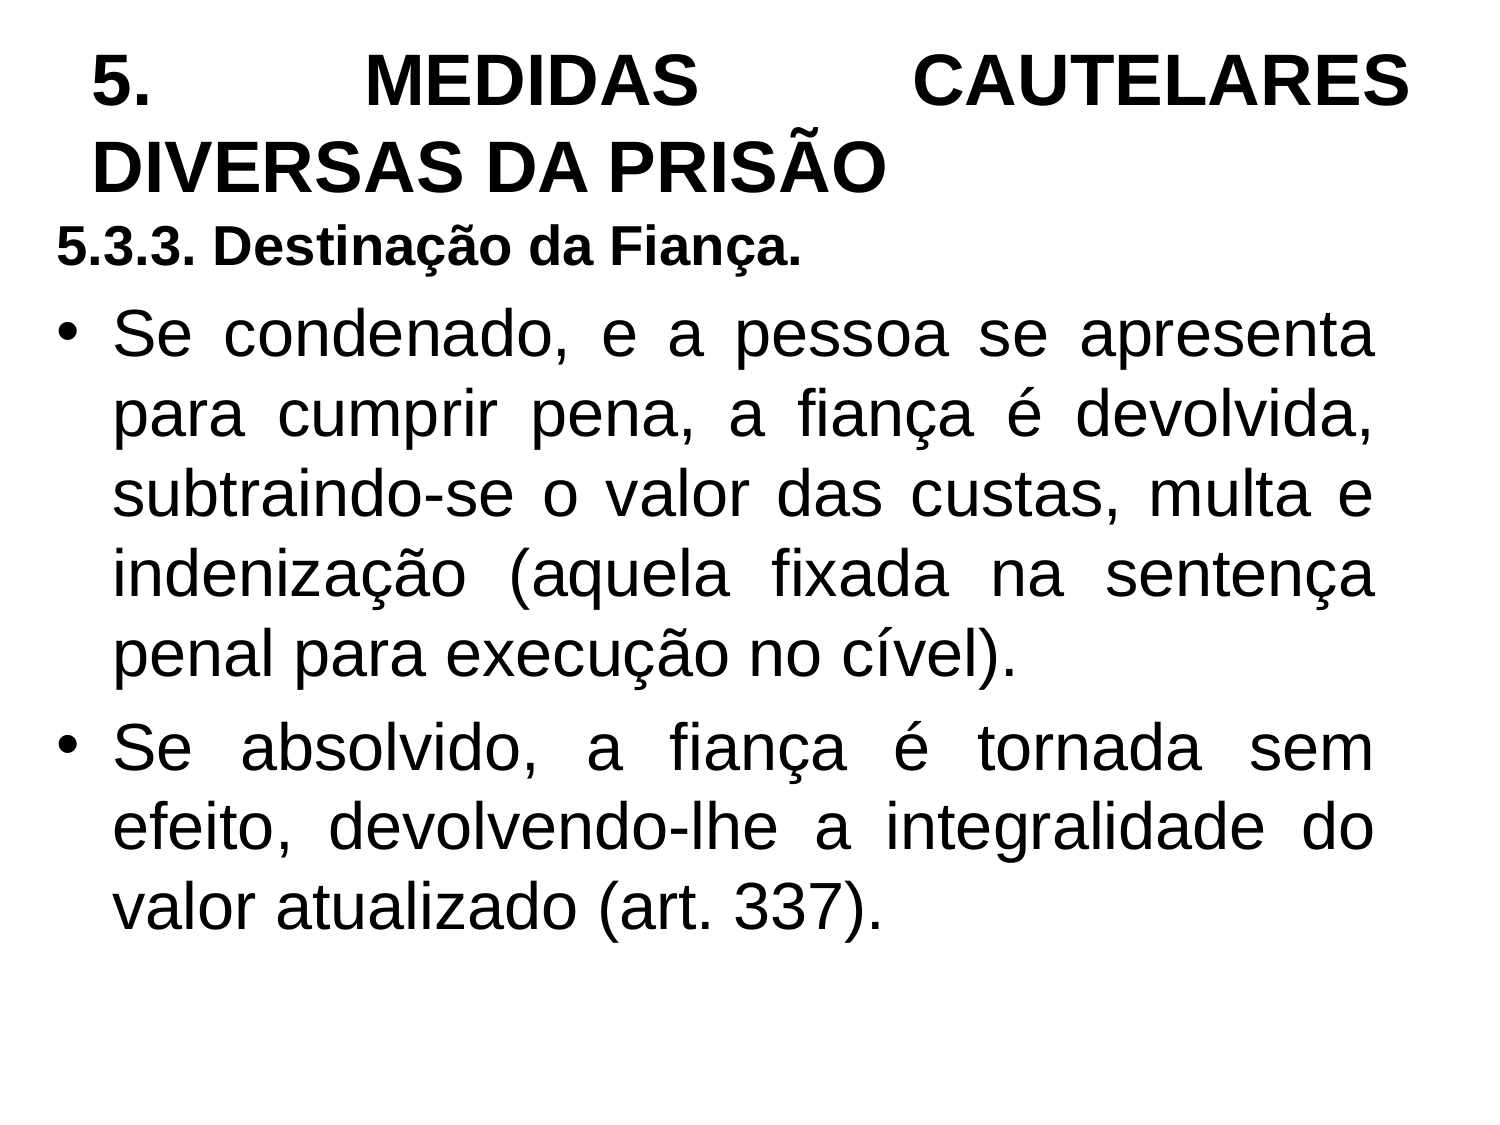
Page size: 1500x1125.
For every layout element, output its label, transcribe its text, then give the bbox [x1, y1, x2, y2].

title 5. MEDIDAS CAUTELARES DIVERSAS DA PRISÃO [76, 42, 1427, 198]
list 5.3.3. Destinação da Fiança. Se condenado, e a pessoa se apresenta para cumprir pena, a fiança é devolvida, subtraindo-se o valor das custas, multa e indenização (aquela fixada na sentença penal para execução no cível). Se absolvido, a fiança é tornada sem efeito, devolvendo-lhe a integralidade do valor atualizado (art. 337). [41, 201, 1392, 1039]
